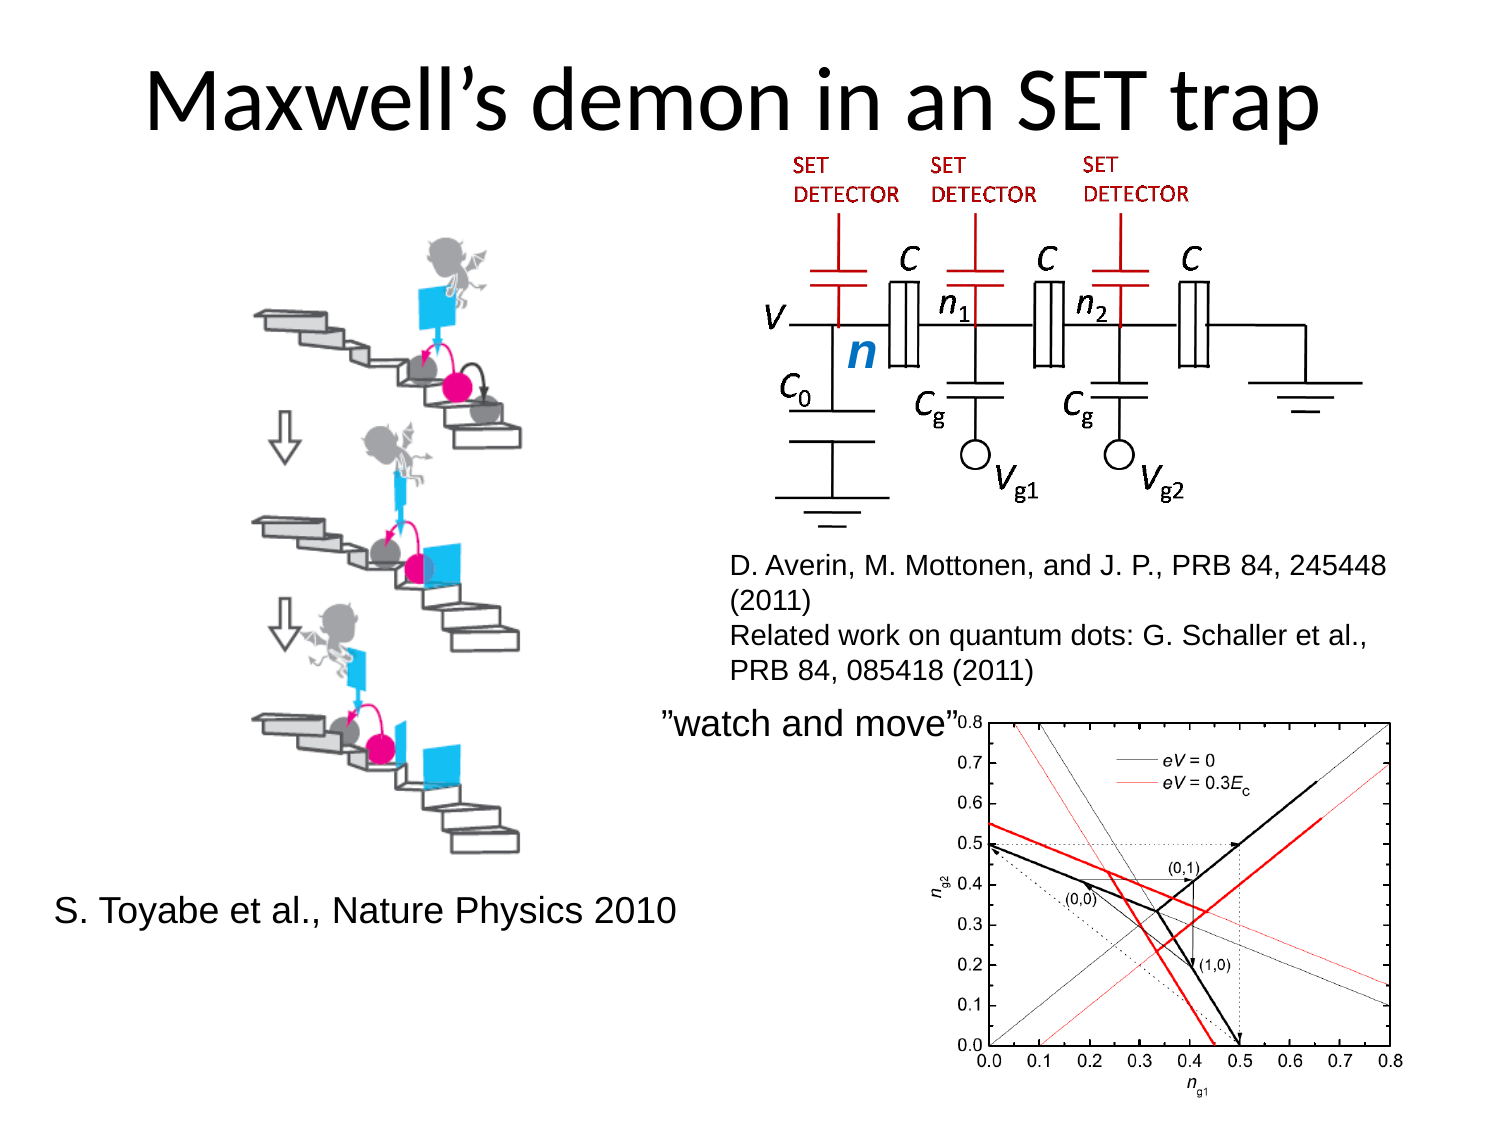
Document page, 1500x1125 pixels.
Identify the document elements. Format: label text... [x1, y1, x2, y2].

picture [245, 210, 537, 868]
text_box D. Averin, M. Mottonen, and J. P., PRB 84, 245448 (2011) Related work on quantum dots: G. Schaller et al., PRB 84, 085418 (2011) [714, 538, 1451, 739]
title Maxwell’s demon in an SET trap [58, 0, 1409, 188]
text_box ”watch and move” [646, 691, 974, 752]
picture [913, 702, 1419, 1102]
text_box S. Toyabe et al., Nature Physics 2010 [38, 878, 693, 984]
picture [737, 140, 1363, 528]
